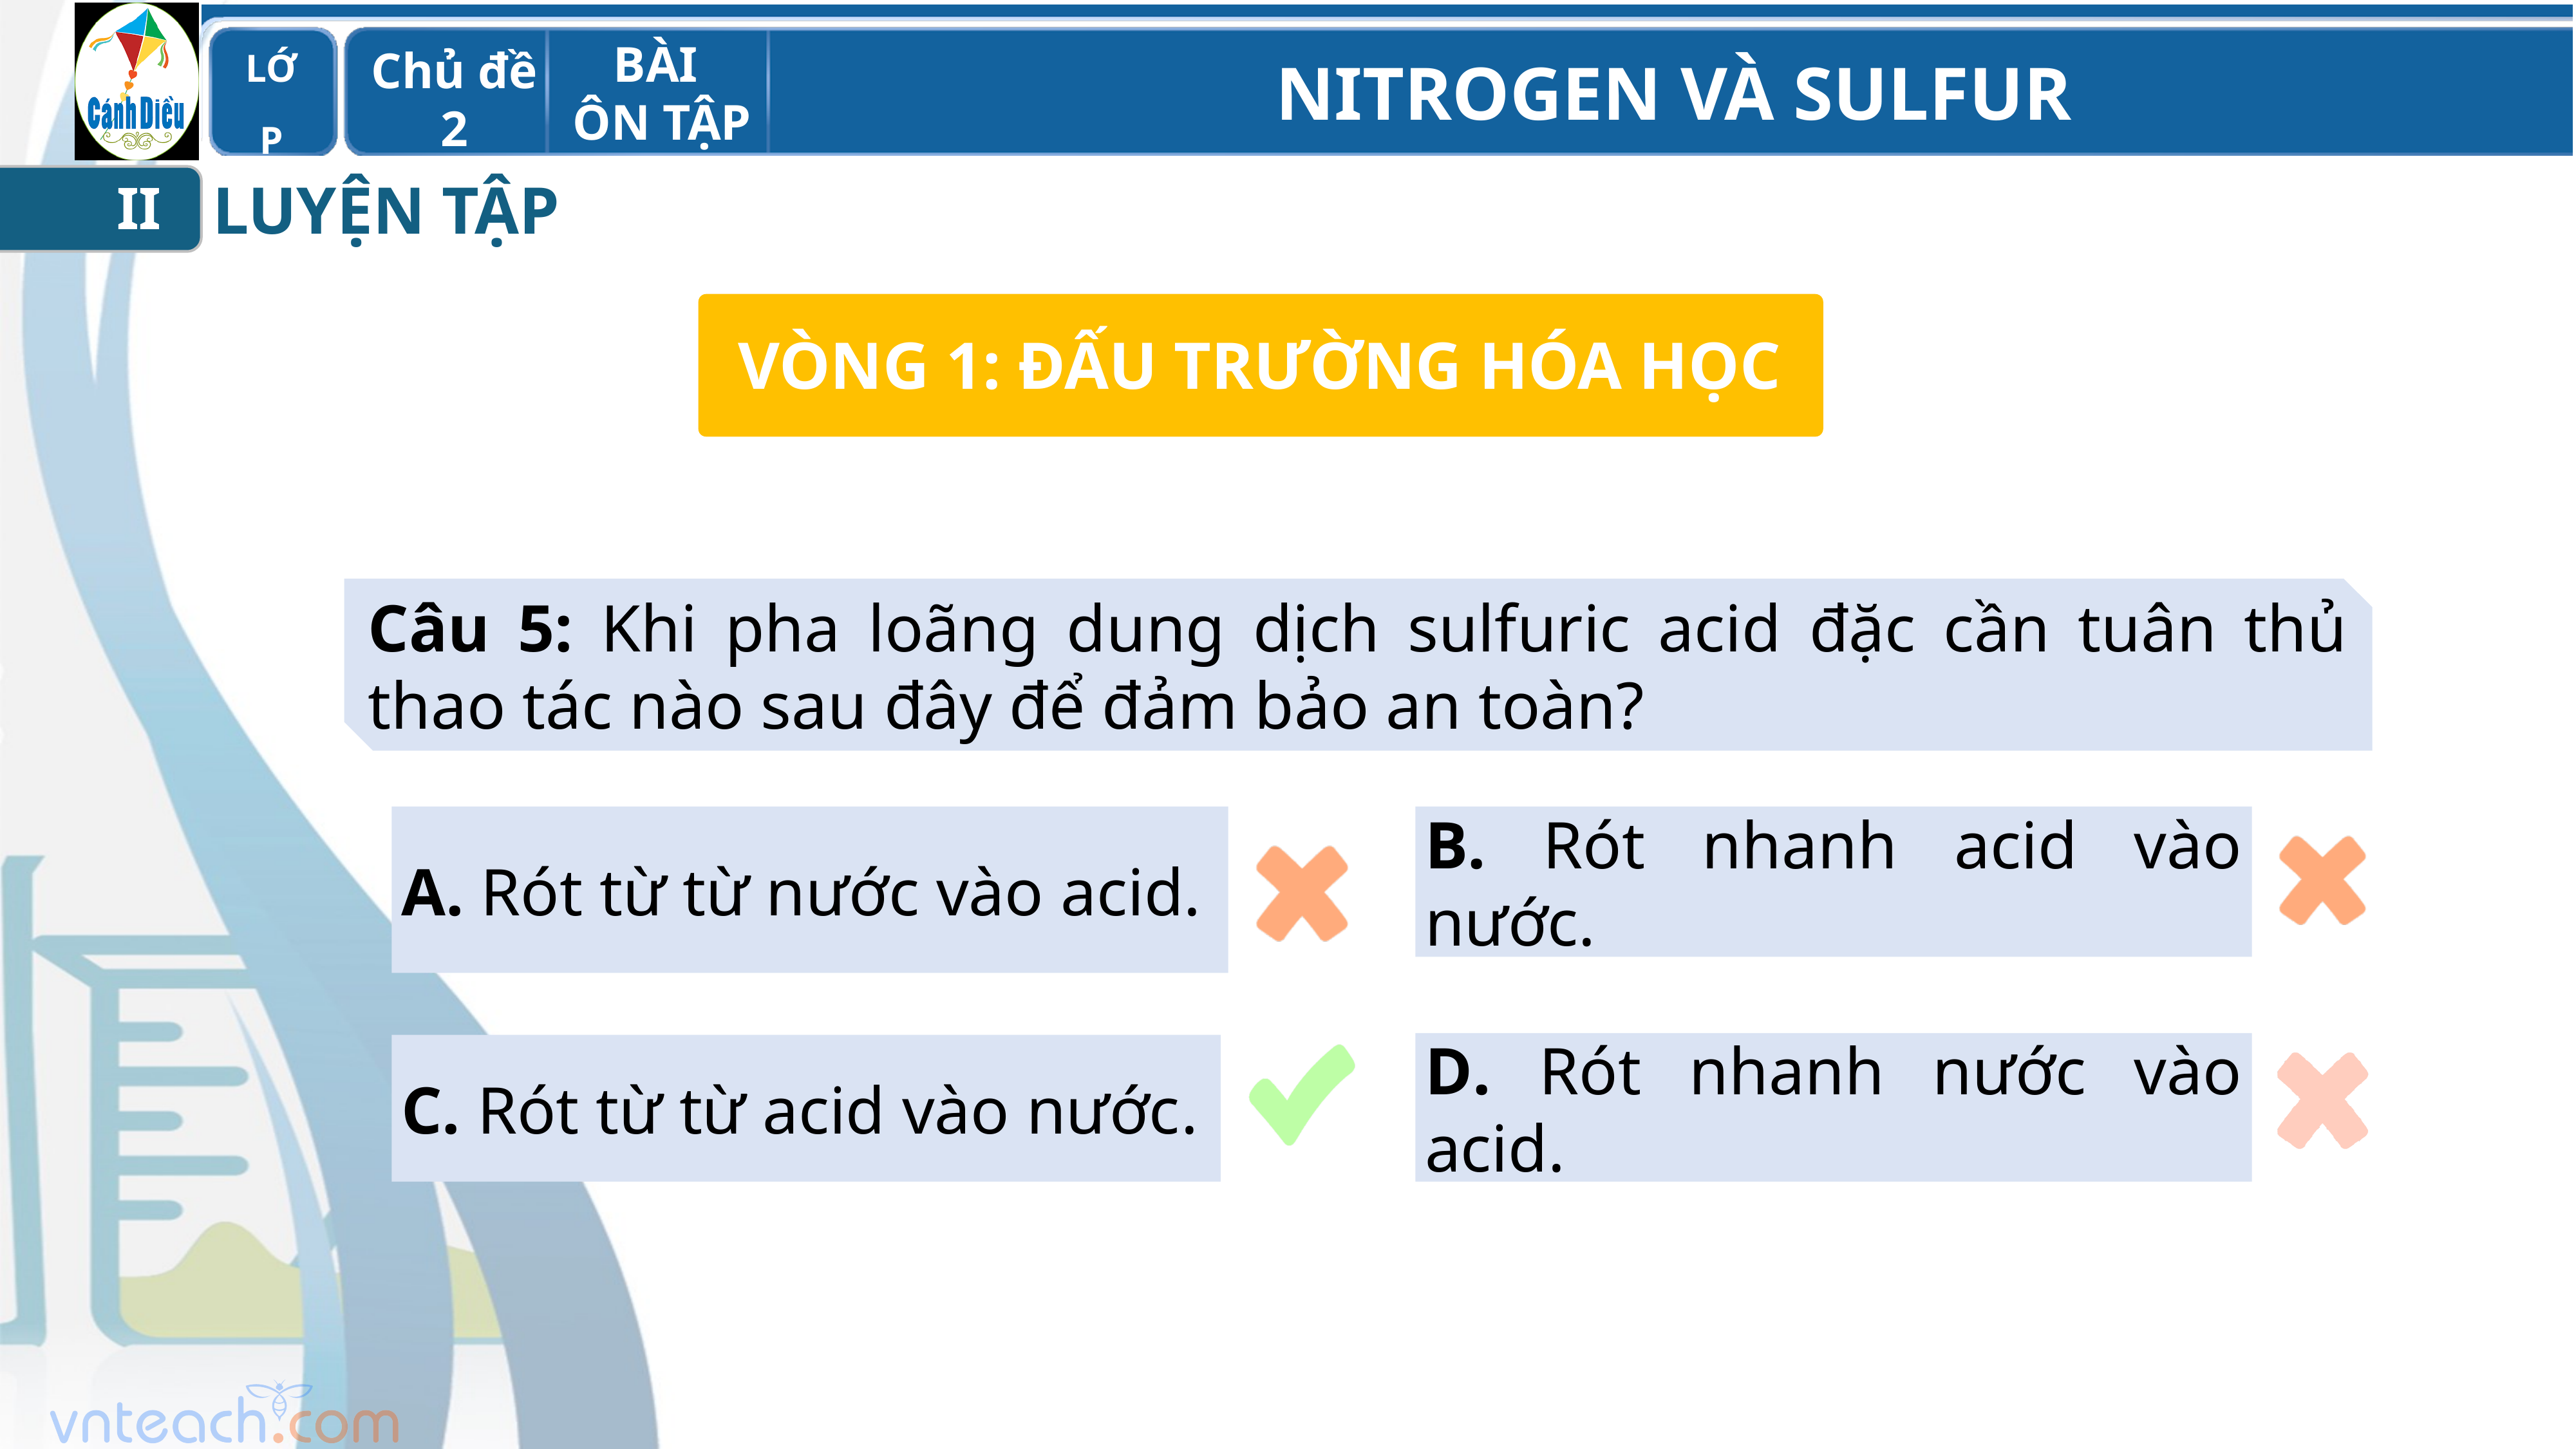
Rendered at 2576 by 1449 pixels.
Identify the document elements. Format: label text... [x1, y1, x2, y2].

text_box [697, 292, 1825, 438]
text_box C. Rót từ từ acid vào nước. [391, 1034, 1221, 1182]
text_box VÒNG 1: ĐẤU TRƯỜNG HÓA HỌC [728, 328, 1791, 408]
text_box B. Rót nhanh acid vào nước. [1415, 806, 2252, 957]
text_box Câu 5: Khi pha loãng dung dịch sulfuric acid đặc cần tuân thủ thao tác nào sau đây để đảm bảo an toàn? [344, 578, 2373, 751]
text_box A. Rót từ từ nước vào acid. [391, 806, 1228, 973]
text_box D. Rót nhanh nước vào acid. [1415, 1033, 2252, 1182]
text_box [0, 165, 2029, 253]
picture [0, 0, 2576, 1449]
